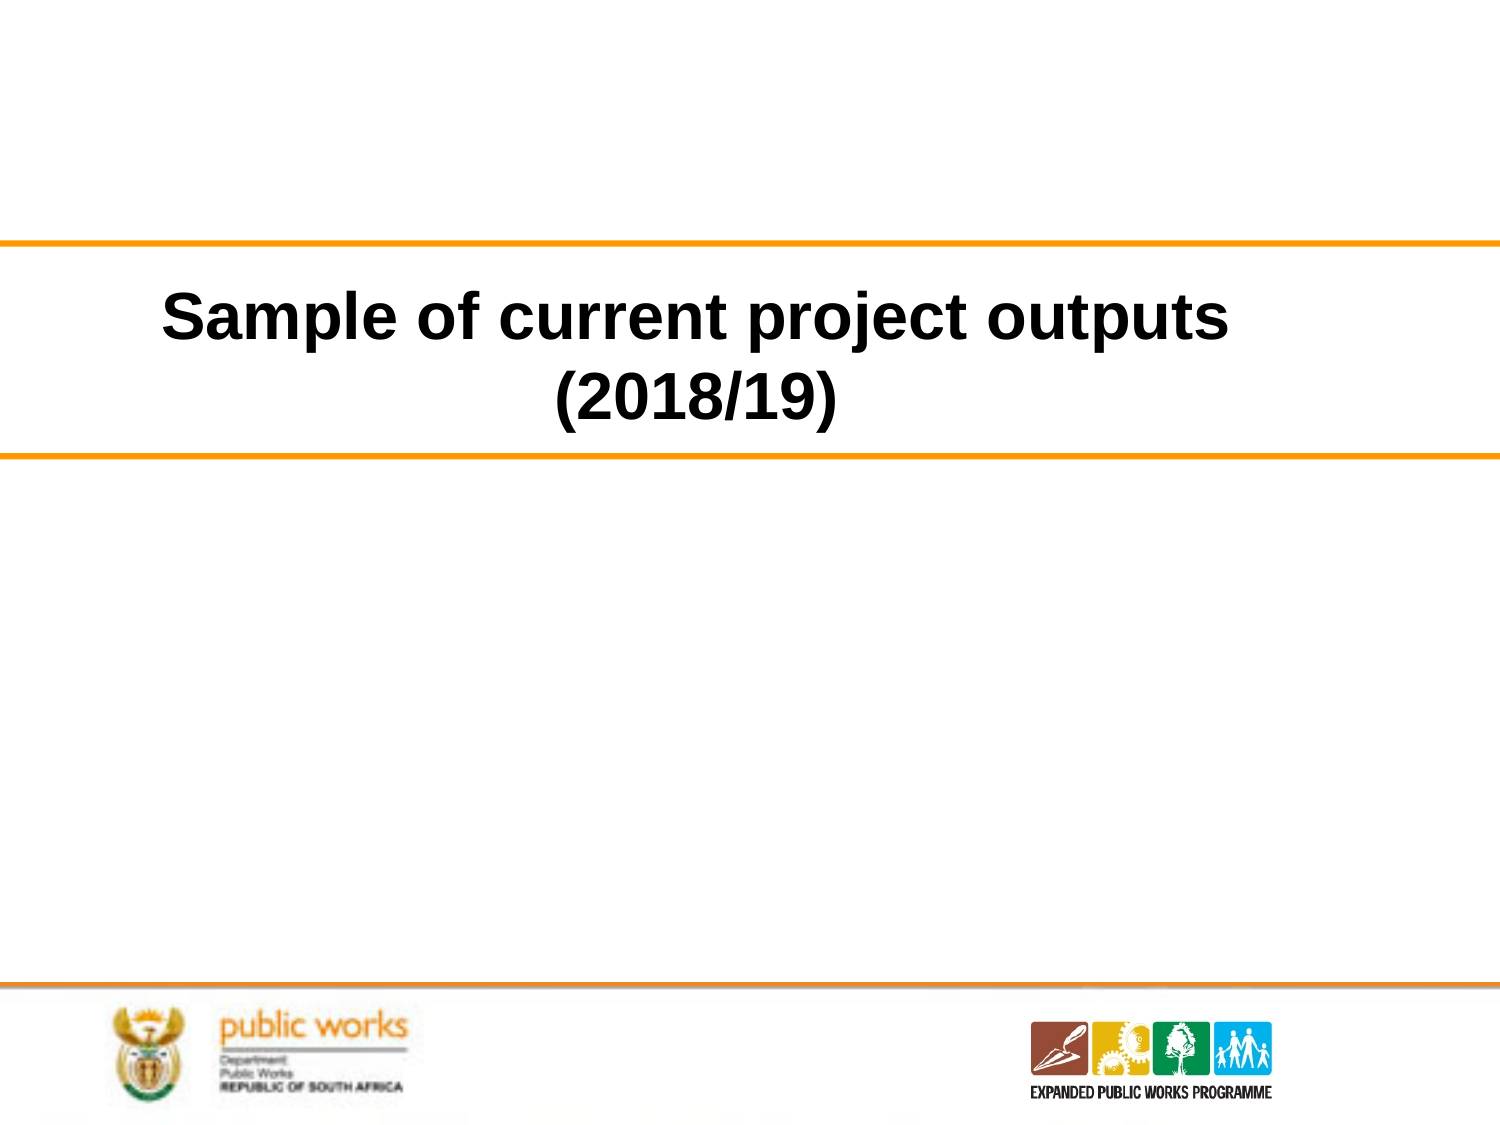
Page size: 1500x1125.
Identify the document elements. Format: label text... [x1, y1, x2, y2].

picture [0, 982, 1500, 1125]
title Sample of current project outputs (2018/19) [0, 247, 1447, 378]
